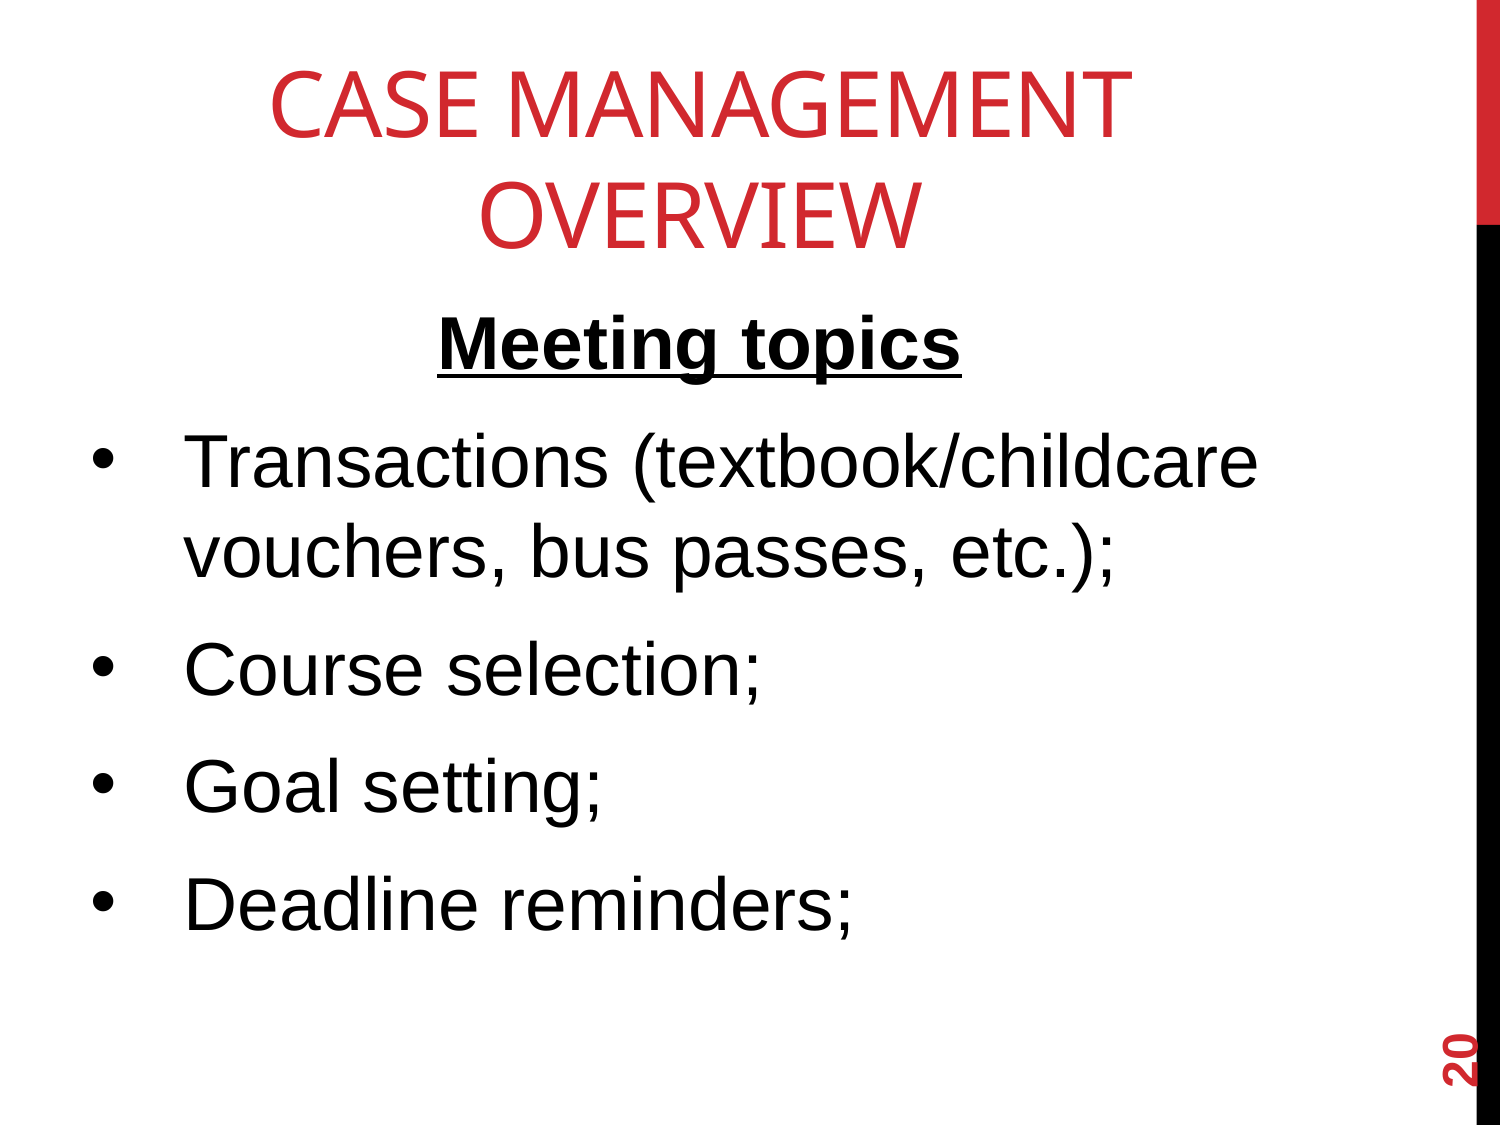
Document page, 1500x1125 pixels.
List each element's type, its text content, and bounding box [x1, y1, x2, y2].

list Meeting topics Transactions (textbook/childcare vouchers, bus passes, etc.); Course selection; Goal setting; Deadline reminders; [75, 287, 1325, 1005]
slide_number 20 [1427, 887, 1488, 1104]
title CASE management OVERVIEW [75, 25, 1325, 287]
